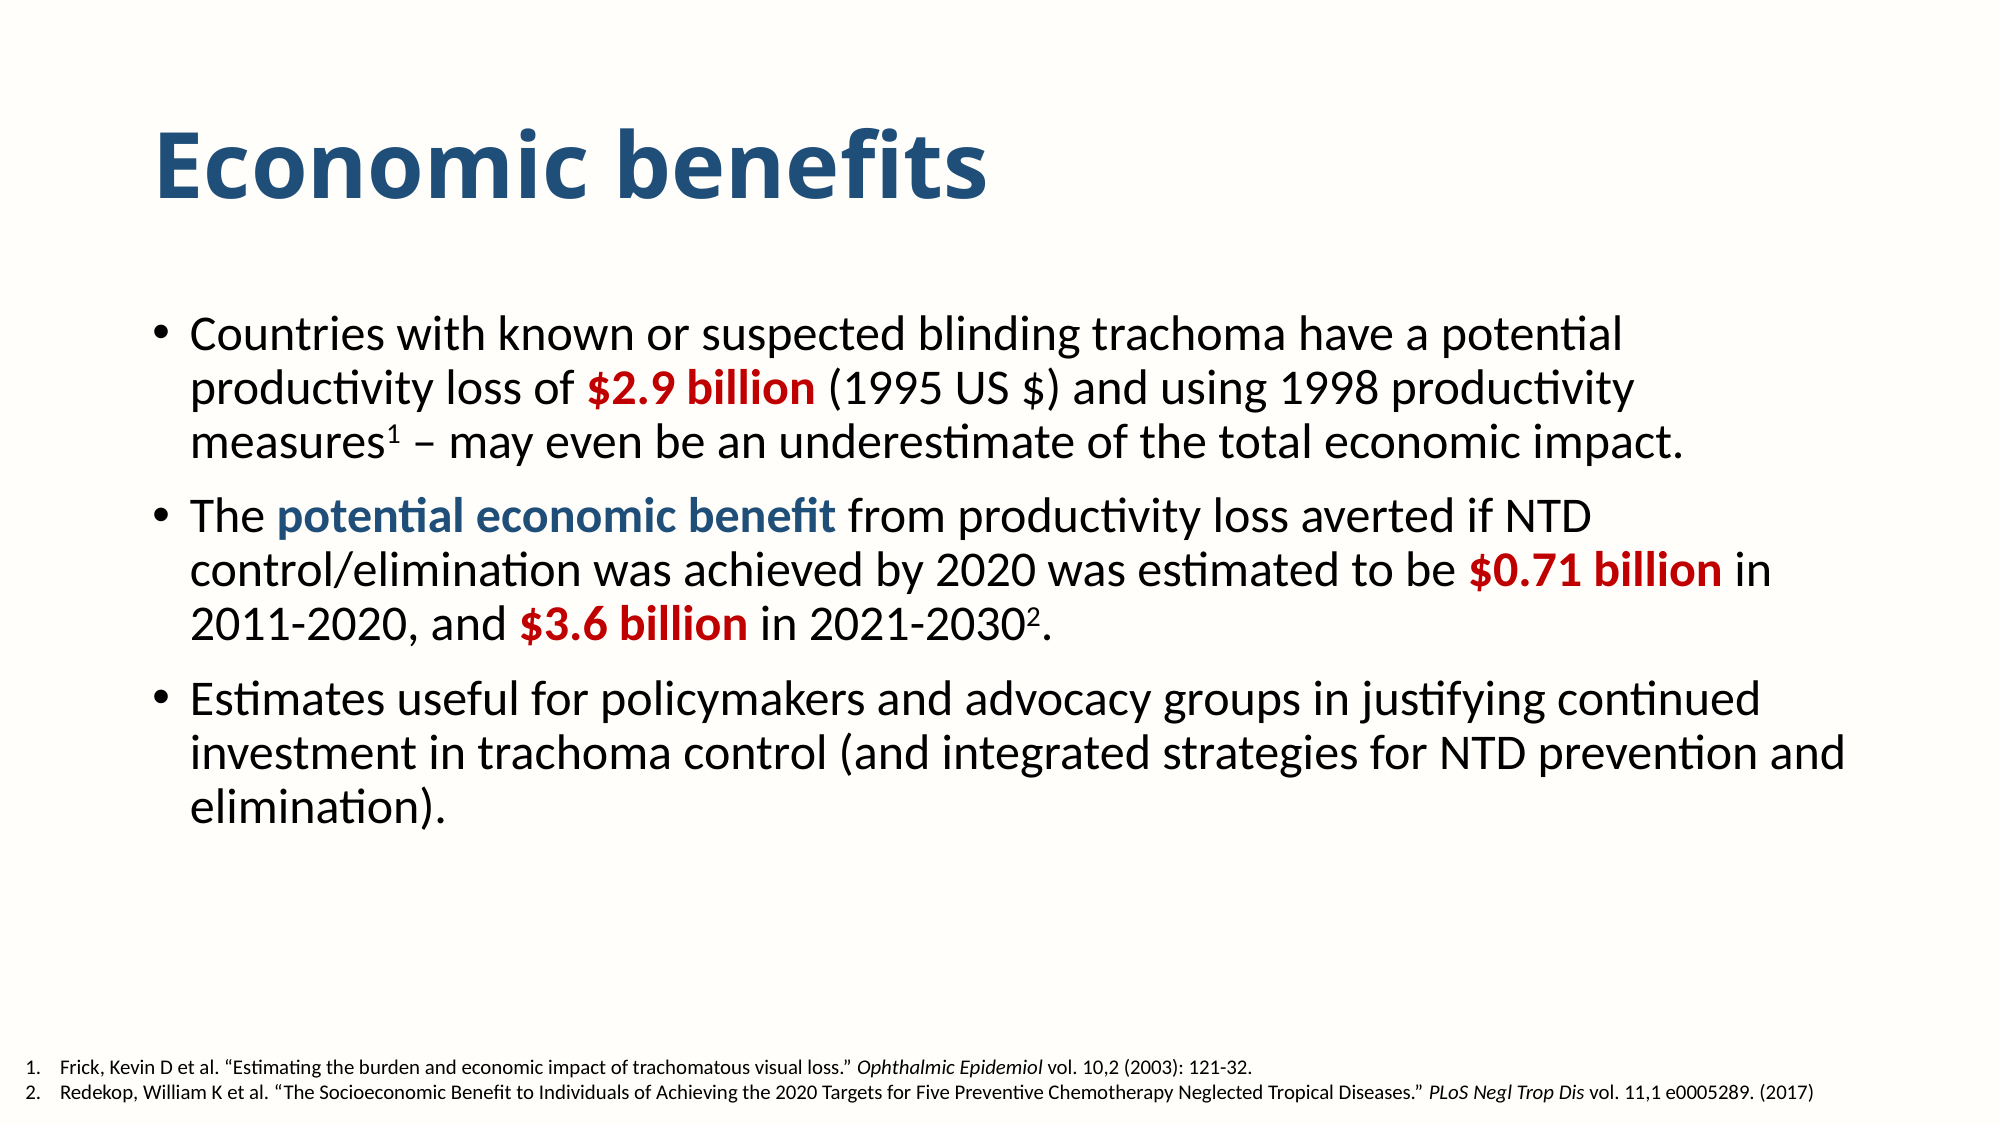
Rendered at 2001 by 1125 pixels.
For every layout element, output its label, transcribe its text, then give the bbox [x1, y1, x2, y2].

title Economic benefits [137, 59, 1863, 278]
text_box Frick, Kevin D et al. “Estimating the burden and economic impact of trachomatous visual loss.” Ophthalmic Epidemiol vol. 10,2 (2003): 121-32. Redekop, William K et al. “The Socioeconomic Benefit to Individuals of Achieving the 2020 Targets for Five Preventive Chemotherapy Neglected Tropical Diseases.” PLoS Negl Trop Dis vol. 11,1 e0005289. (2017) [0, 1046, 1926, 1111]
list Countries with known or suspected blinding trachoma have a potential productivity loss of $2.9 billion (1995 US $) and using 1998 productivity measures1 – may even be an underestimate of the total economic impact. The potential economic benefit from productivity loss averted if NTD control/elimination was achieved by 2020 was estimated to be $0.71 billion in 2011-2020, and $3.6 billion in 2021-20302. Estimates useful for policymakers and advocacy groups in justifying continued investment in trachoma control (and integrated strategies for NTD prevention and elimination). [137, 299, 1863, 1014]
